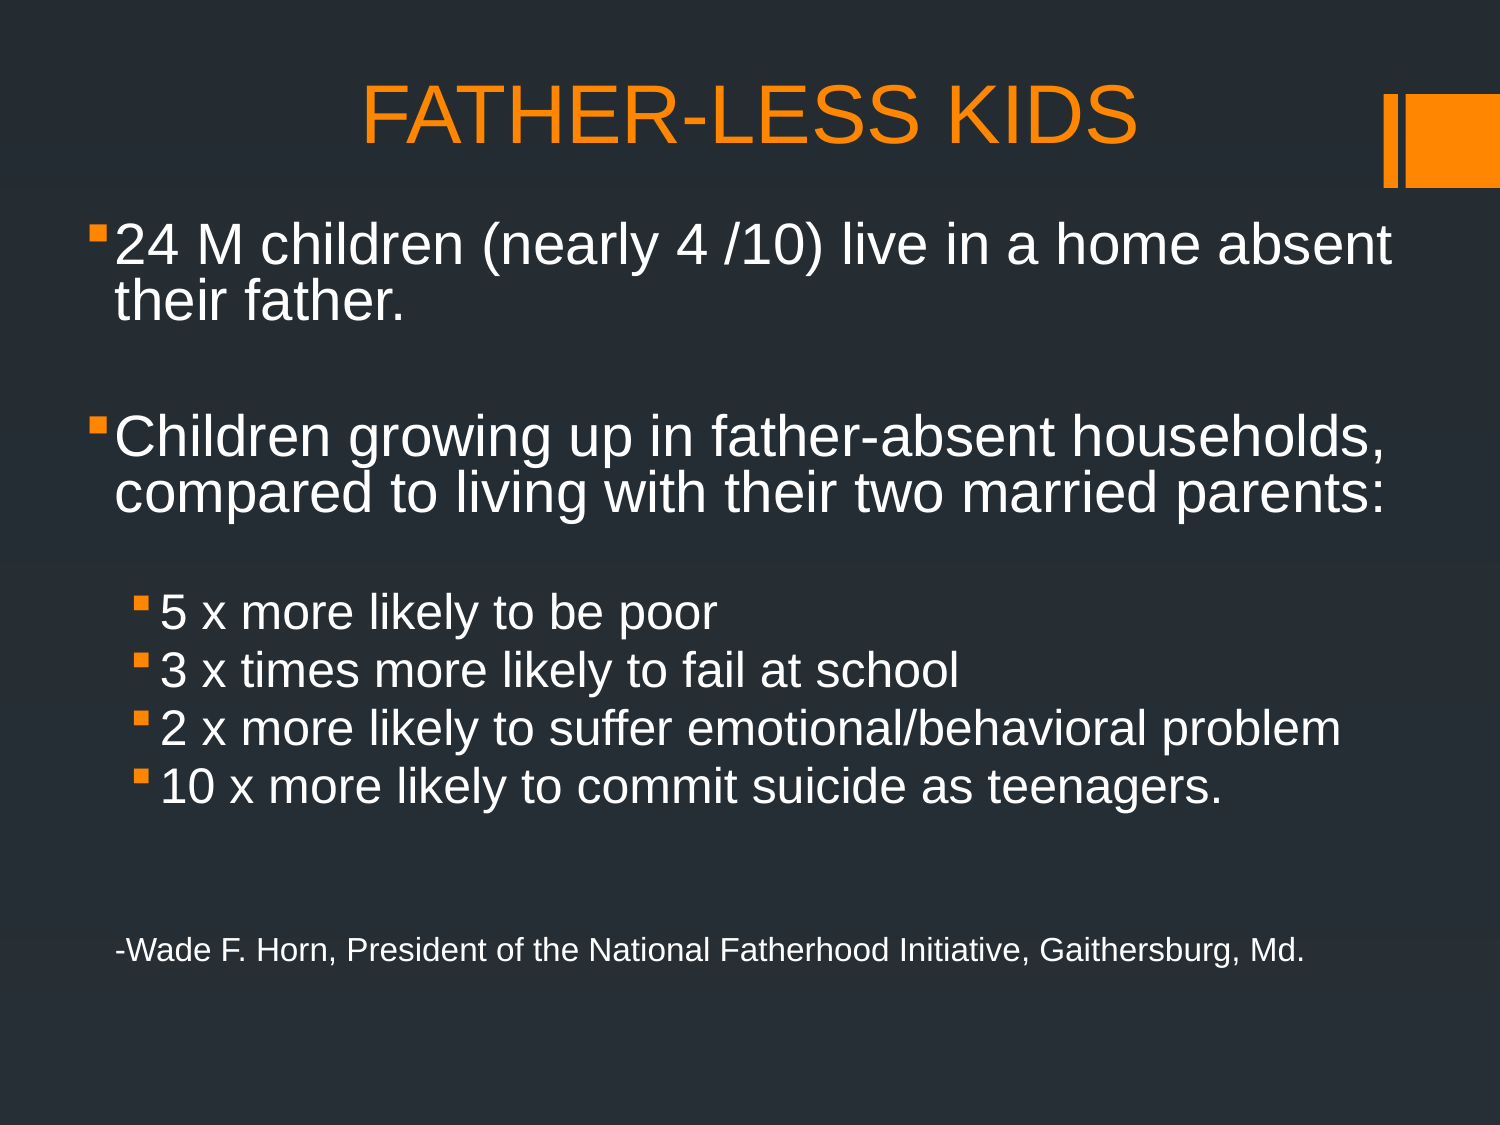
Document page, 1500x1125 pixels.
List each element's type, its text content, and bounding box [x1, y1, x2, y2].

title FATHER-LESS KIDS [112, 42, 1388, 168]
list 24 M children (nearly 4 /10) live in a home absent their father. Children growing up in father-absent households, compared to living with their two married parents: 5 x more likely to be poor 3 x times more likely to fail at school 2 x more likely to suffer emotional/behavioral problem 10 x more likely to commit suicide as teenagers. -Wade F. Horn, President of the National Fatherhood Initiative, Gaithersburg, Md. [62, 212, 1450, 1125]
